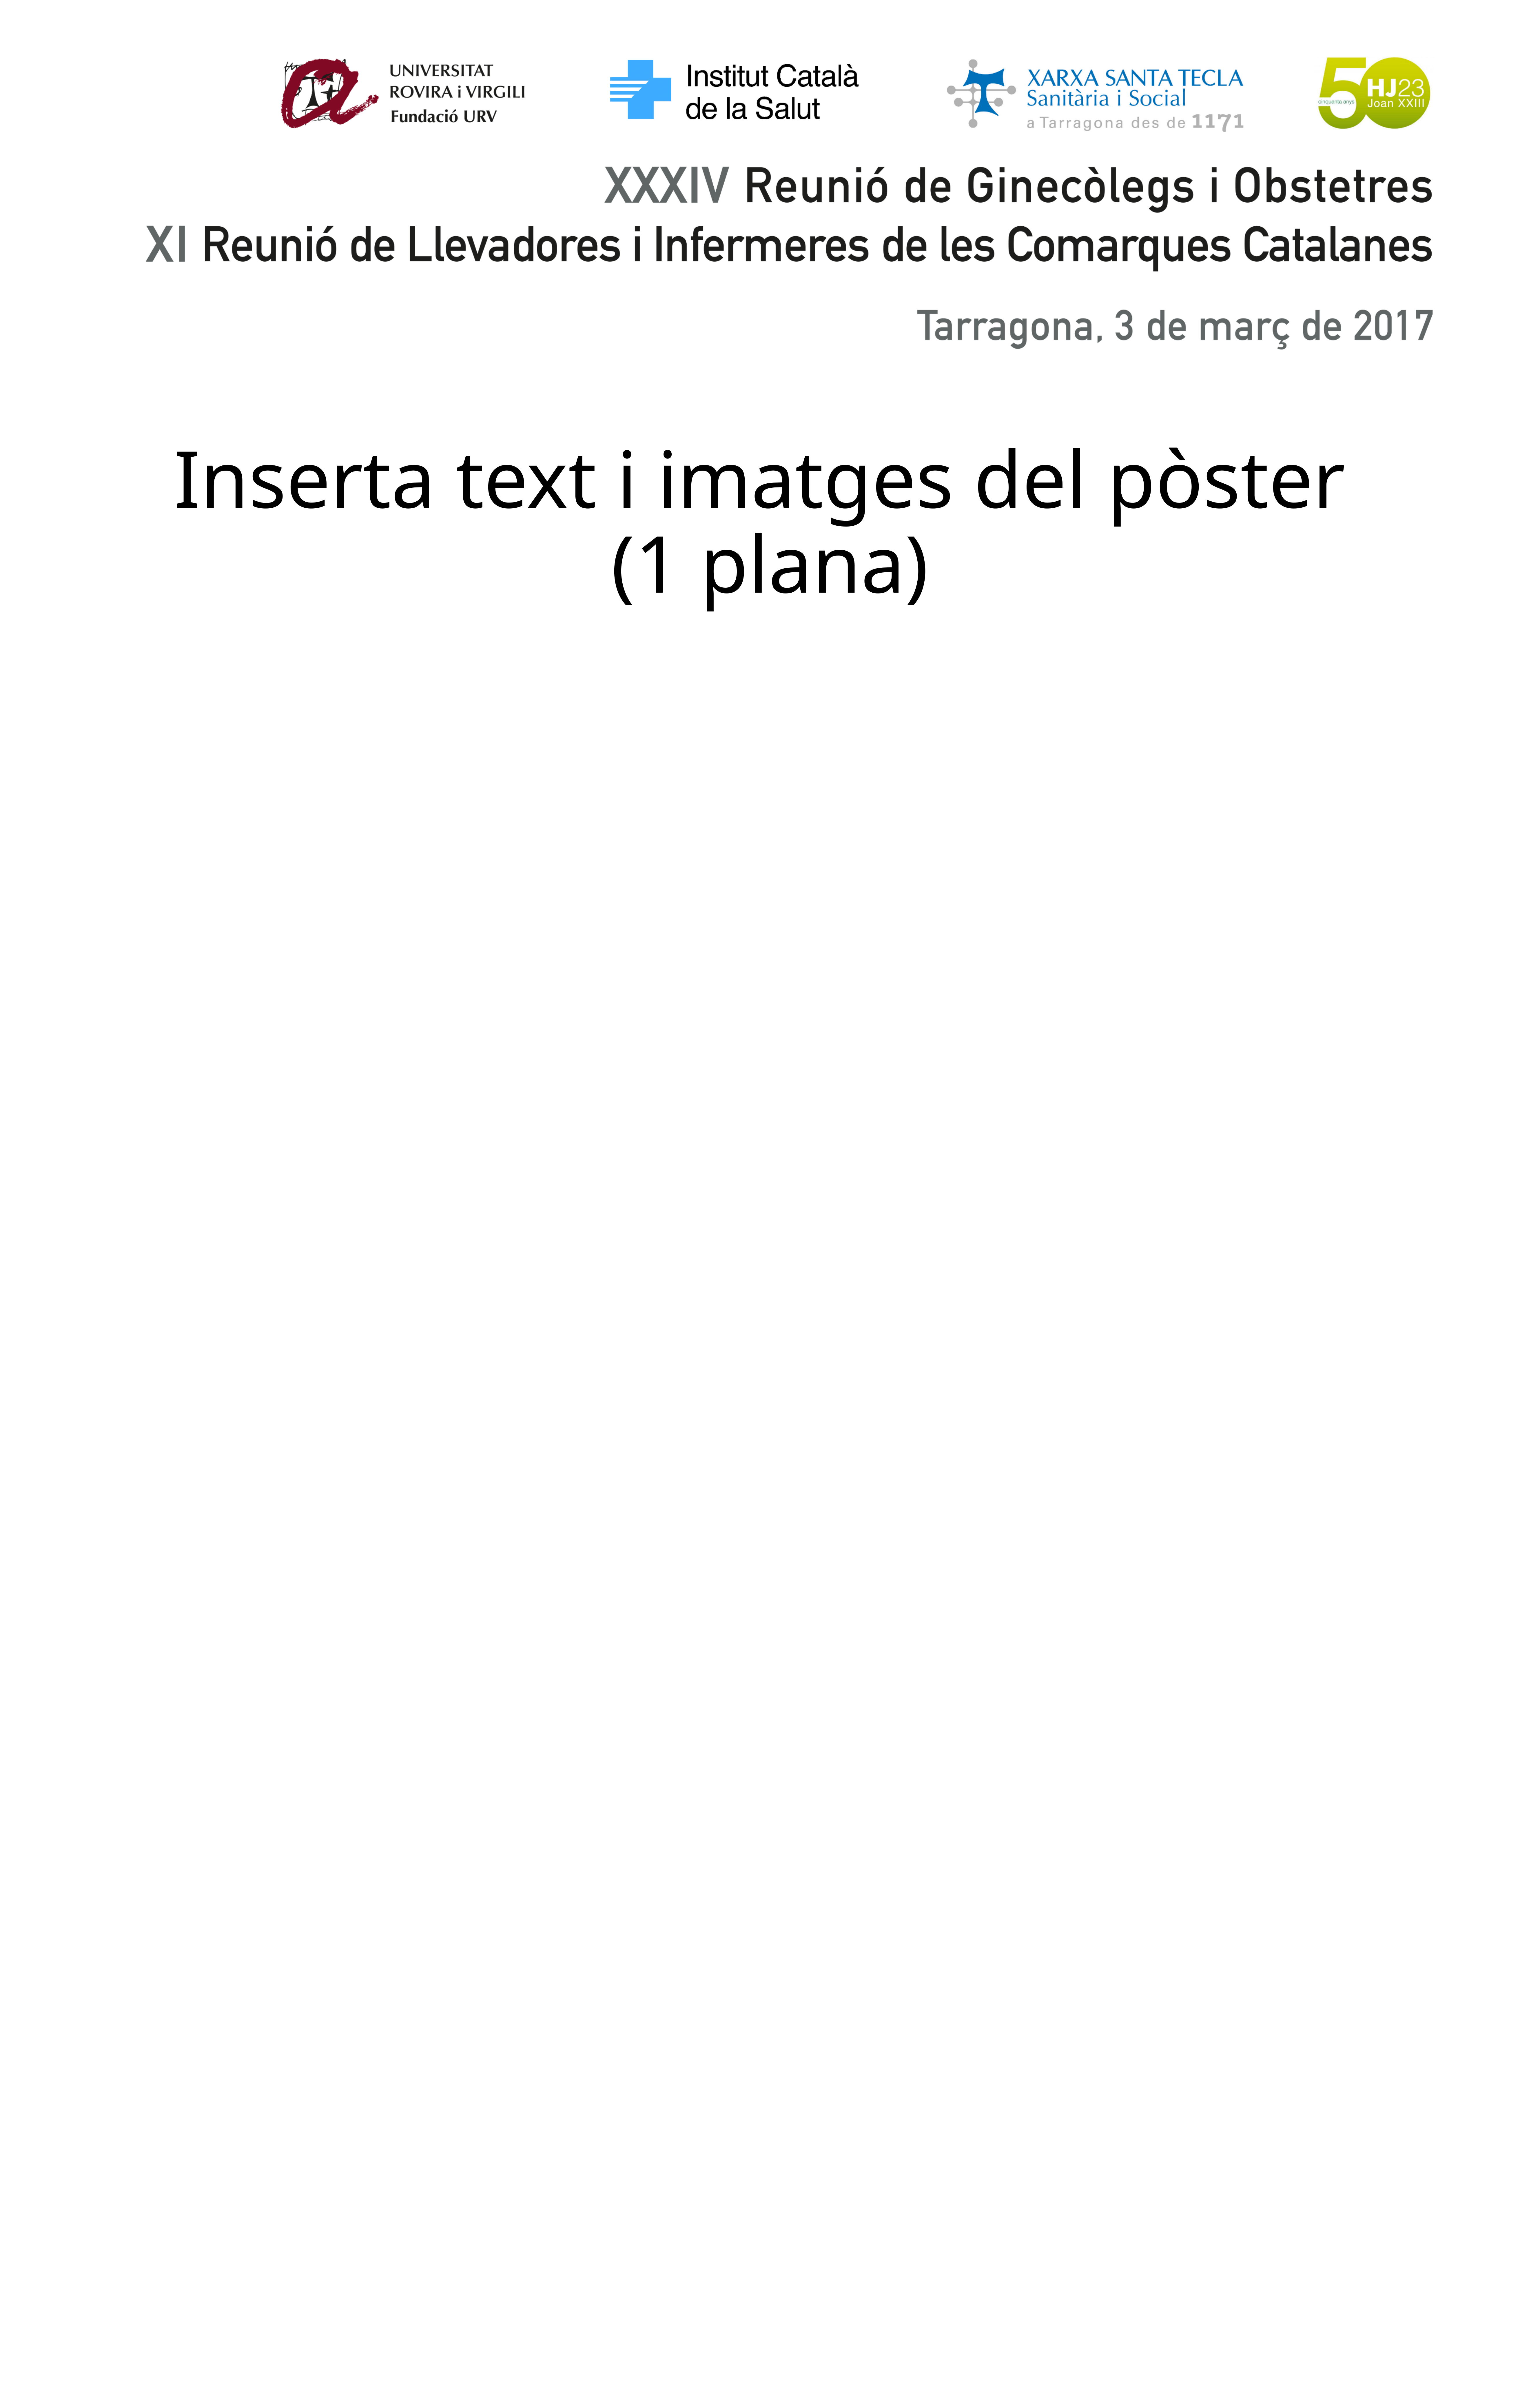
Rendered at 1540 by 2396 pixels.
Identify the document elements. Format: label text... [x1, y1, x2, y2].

title Inserta text i imatges del pòster (1 plana) [106, 438, 1434, 2267]
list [146, 52, 1434, 349]
